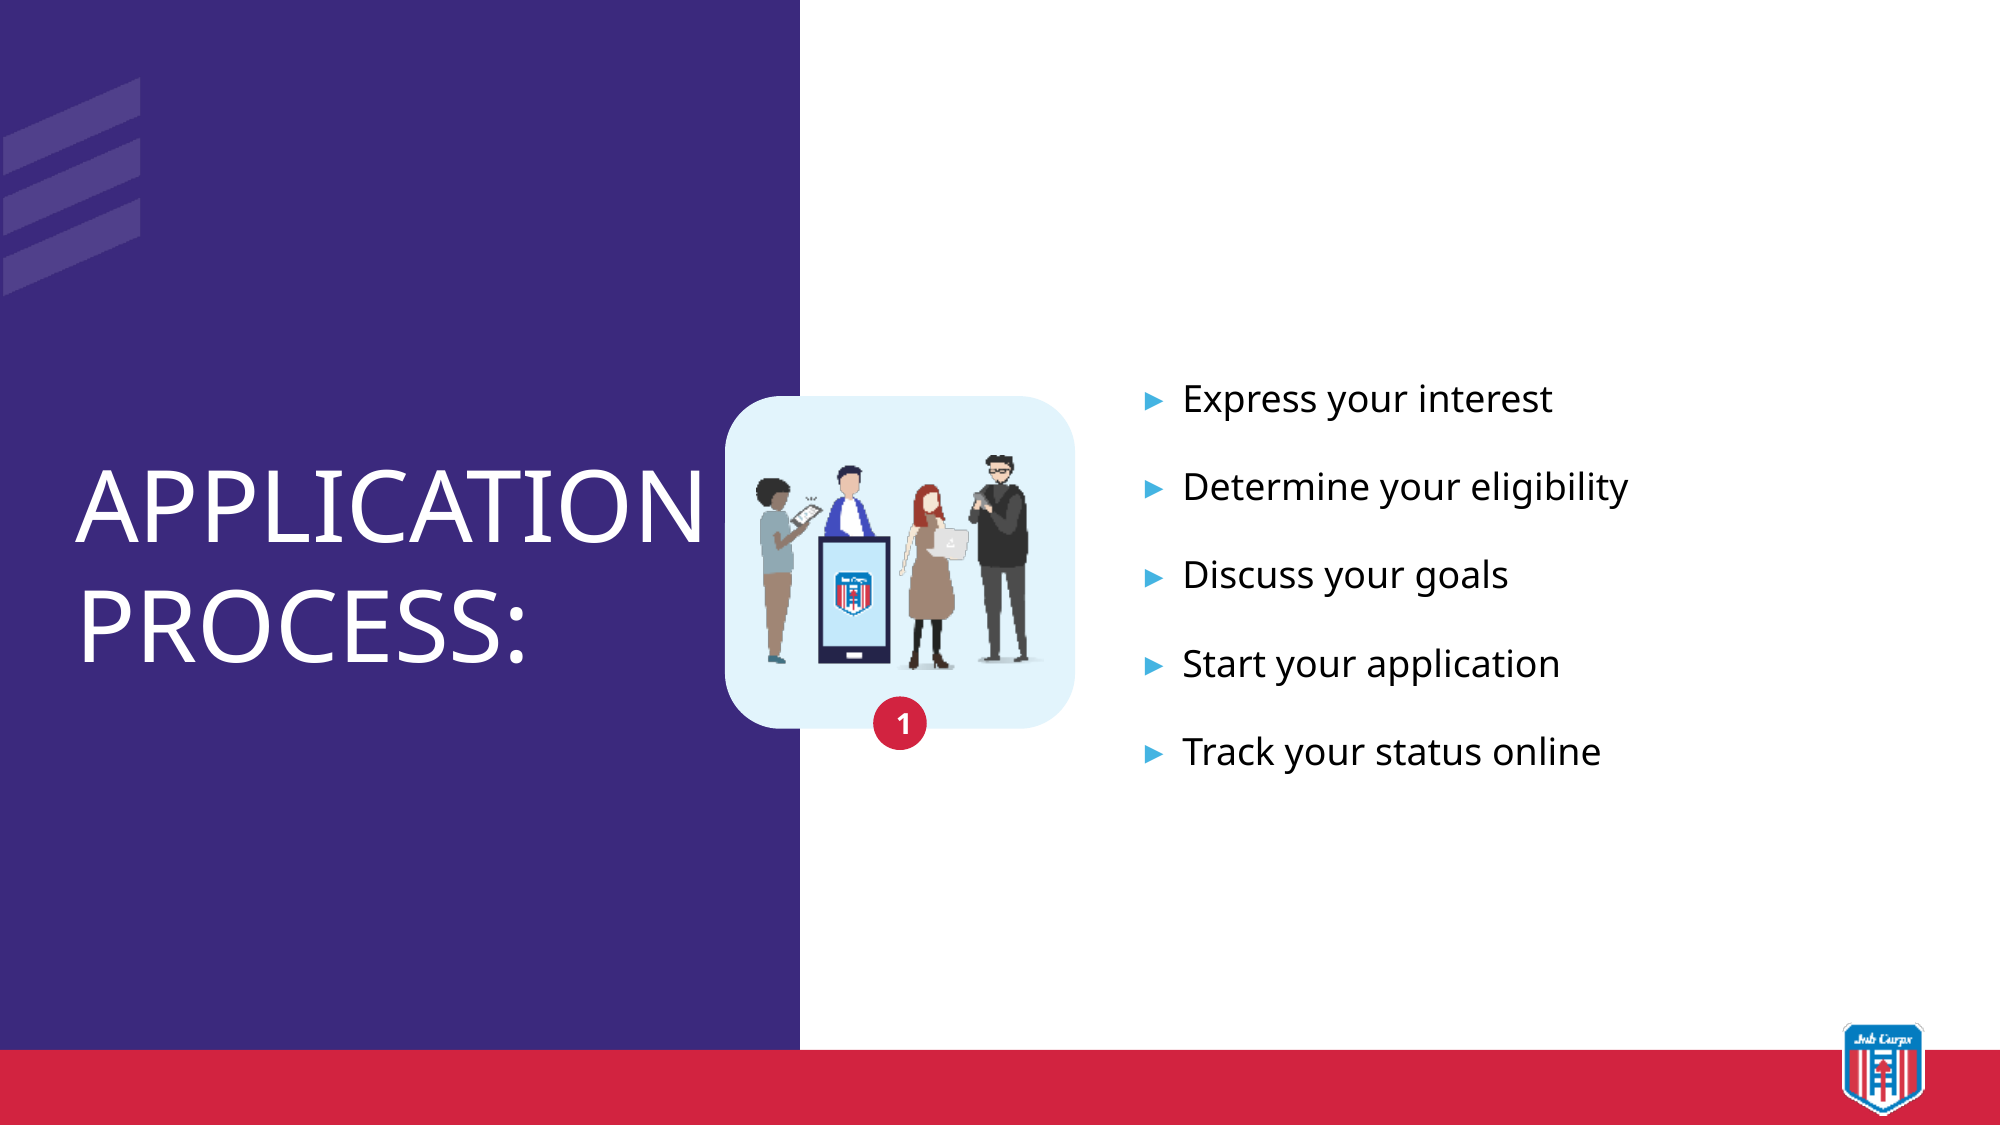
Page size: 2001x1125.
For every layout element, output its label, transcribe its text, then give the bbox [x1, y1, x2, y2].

list APPLICATION PROCESS: [75, 250, 725, 875]
text_box Express your interest Determine your eligibility Discuss your goals Start your application Track your status online [1144, 112, 1925, 1013]
text_box [723, 394, 1077, 731]
picture [755, 455, 1045, 670]
picture [1842, 1022, 1925, 1116]
text_box 1 [871, 694, 929, 752]
